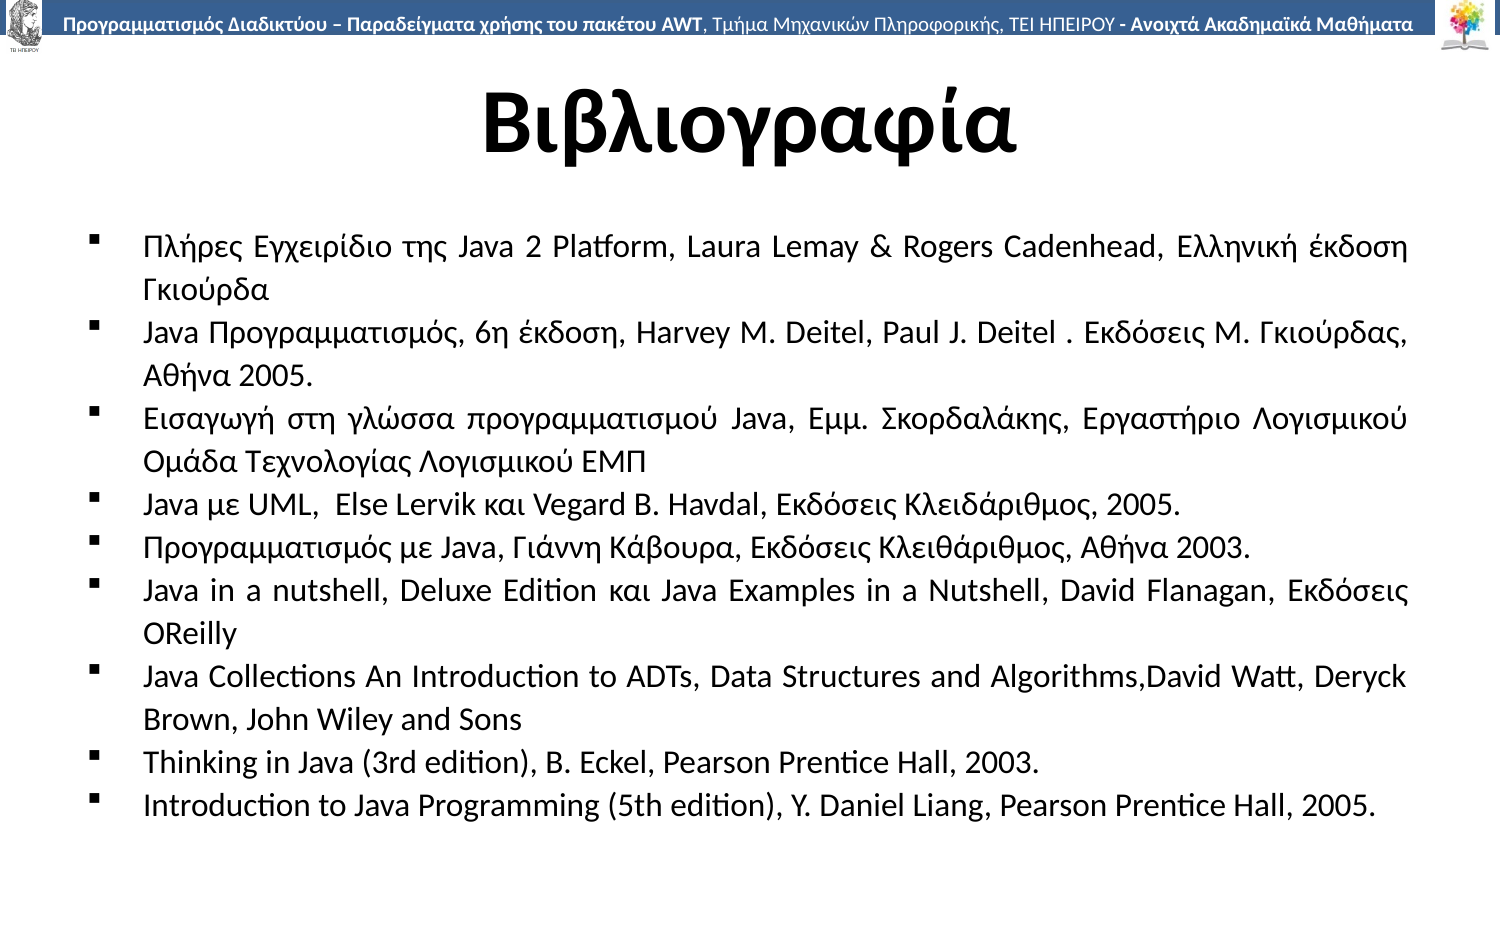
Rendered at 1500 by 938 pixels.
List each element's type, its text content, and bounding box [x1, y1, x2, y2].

list Πλήρες Εγχειρίδιο της Java 2 Platform, Laura Lemay & Rogers Cadenhead, Ελληνική έκδοση Γκιούρδα Java Προγραμματισμός, 6η έκδοση, Harvey M. Deitel, Paul J. Deitel . Εκδόσεις Μ. Γκιούρδας, Αθήνα 2005. Εισαγωγή στη γλώσσα προγραμματισμού Java, Εμμ. Σκορδαλάκης, Εργαστήριο Λογισμικού Ομάδα Τεχνολογίας Λογισμικού ΕΜΠ Java με UML, Else Lervik και Vegard B. Havdal, Εκδόσεις Κλειδάριθμος, 2005. Προγραμματισμός με Java, Γιάννη Κάβουρα, Εκδόσεις Κλειθάριθμος, Αθήνα 2003. Java in a nutshell, Deluxe Edition και Java Examples in a Nutshell, David Flanagan, Εκδόσεις OReilly Java Collections An Introduction to ADTs, Data Structures and Algorithms,David Watt, Deryck Brown, John Wiley and Sons Thinking in Java (3rd edition), B. Eckel, Pearson Prentice Hall, 2003. Introduction to Java Programming (5th edition), Y. Daniel Liang, Pearson Prentice Hall, 2005. [71, 213, 1424, 846]
title Βιβλιογραφία [75, 37, 1425, 194]
picture [1435, 0, 1495, 52]
picture [6, 0, 42, 54]
